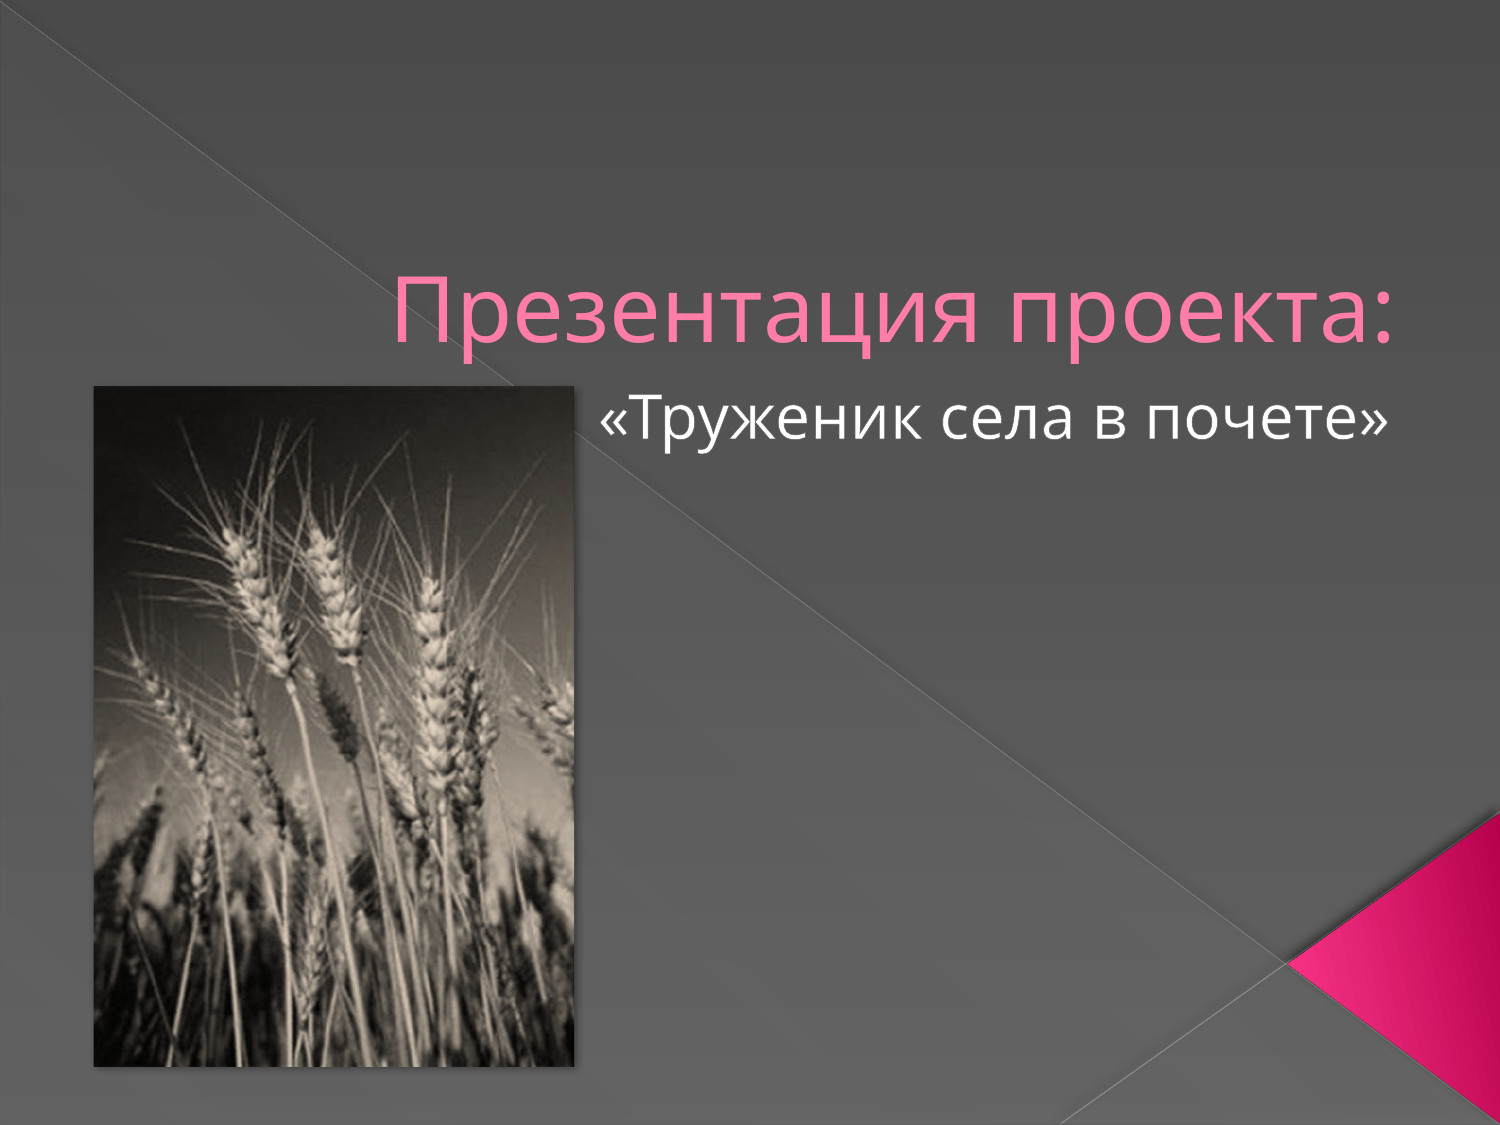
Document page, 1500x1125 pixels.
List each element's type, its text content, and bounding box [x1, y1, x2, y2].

subtitle «Труженик села в почете» [88, 369, 1412, 657]
title Презентация проекта: [88, 127, 1412, 369]
picture [93, 386, 575, 1067]
